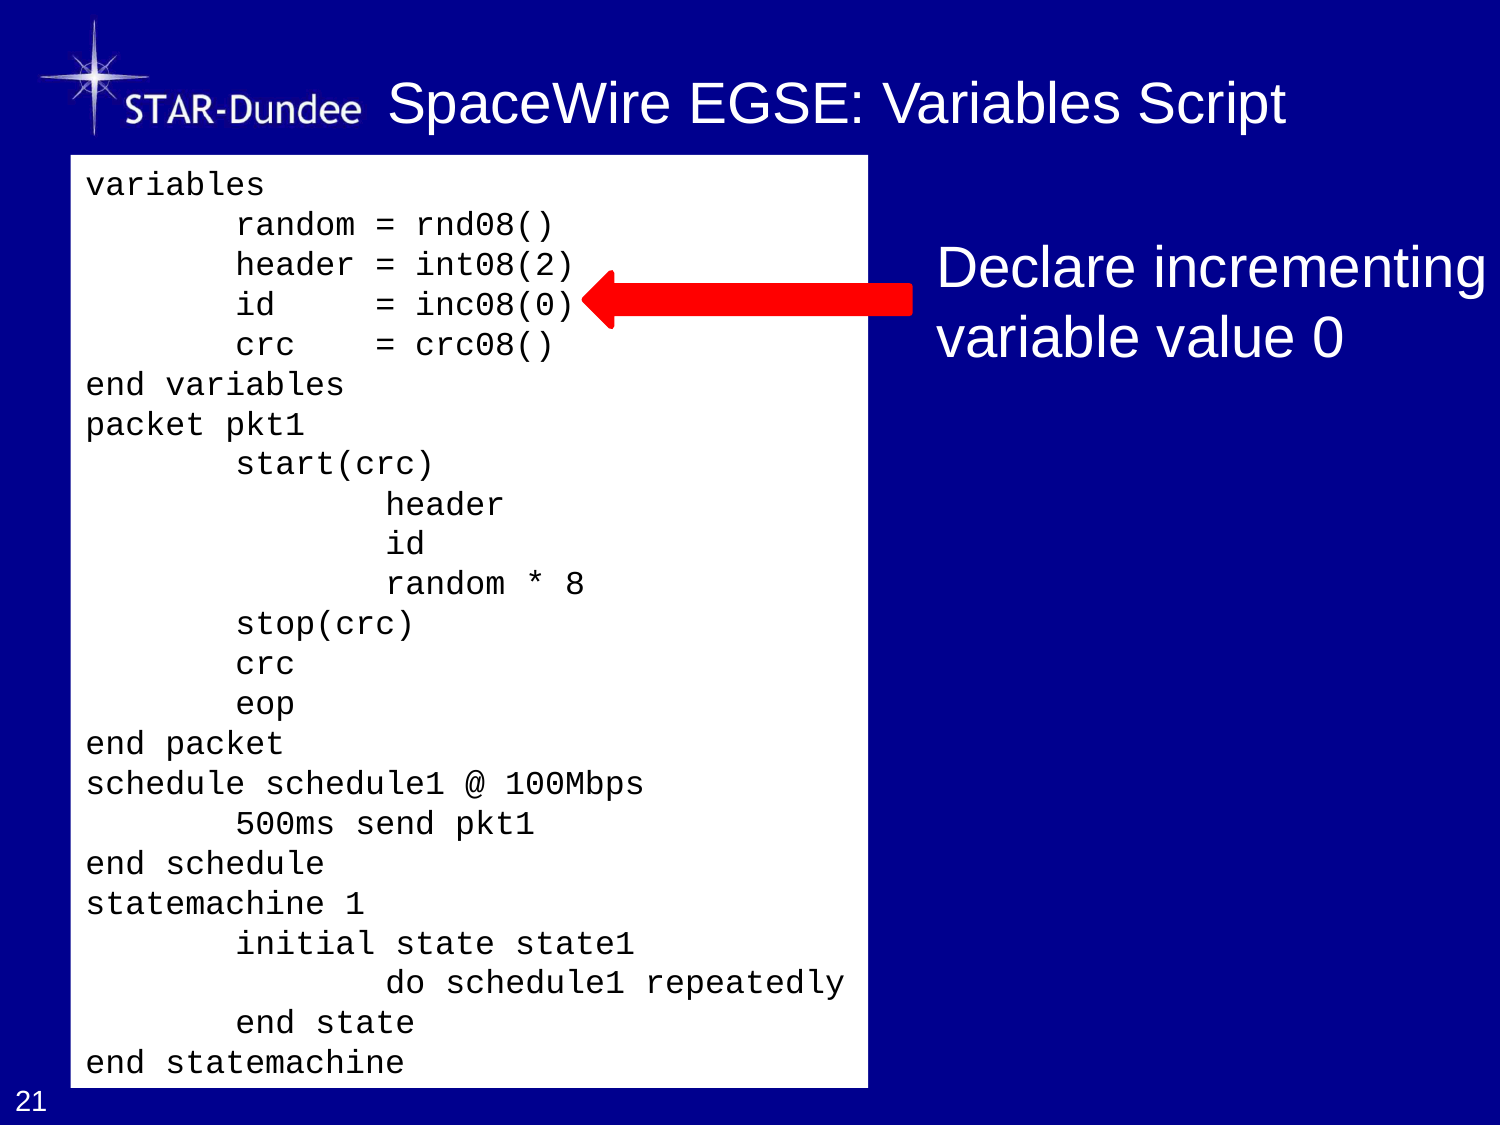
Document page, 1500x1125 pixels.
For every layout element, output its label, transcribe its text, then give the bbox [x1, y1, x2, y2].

text_box [584, 273, 910, 327]
slide_number 21 [0, 1046, 160, 1125]
title SpaceWire EGSE: Variables Script [371, 30, 1500, 169]
text_box Declare incrementing variable value 0 [921, 221, 1500, 457]
text_box variables random = rnd08() header = int08(2) id = inc08(0) crc = crc08() end variables packet pkt1 start(crc) header id random * 8 stop(crc) crc eop end packet schedule schedule1 @ 100Mbps 500ms send pkt1 end schedule statemachine 1 initial state state1 do schedule1 repeatedly end state end statemachine [70, 154, 869, 1088]
picture [0, 0, 408, 167]
